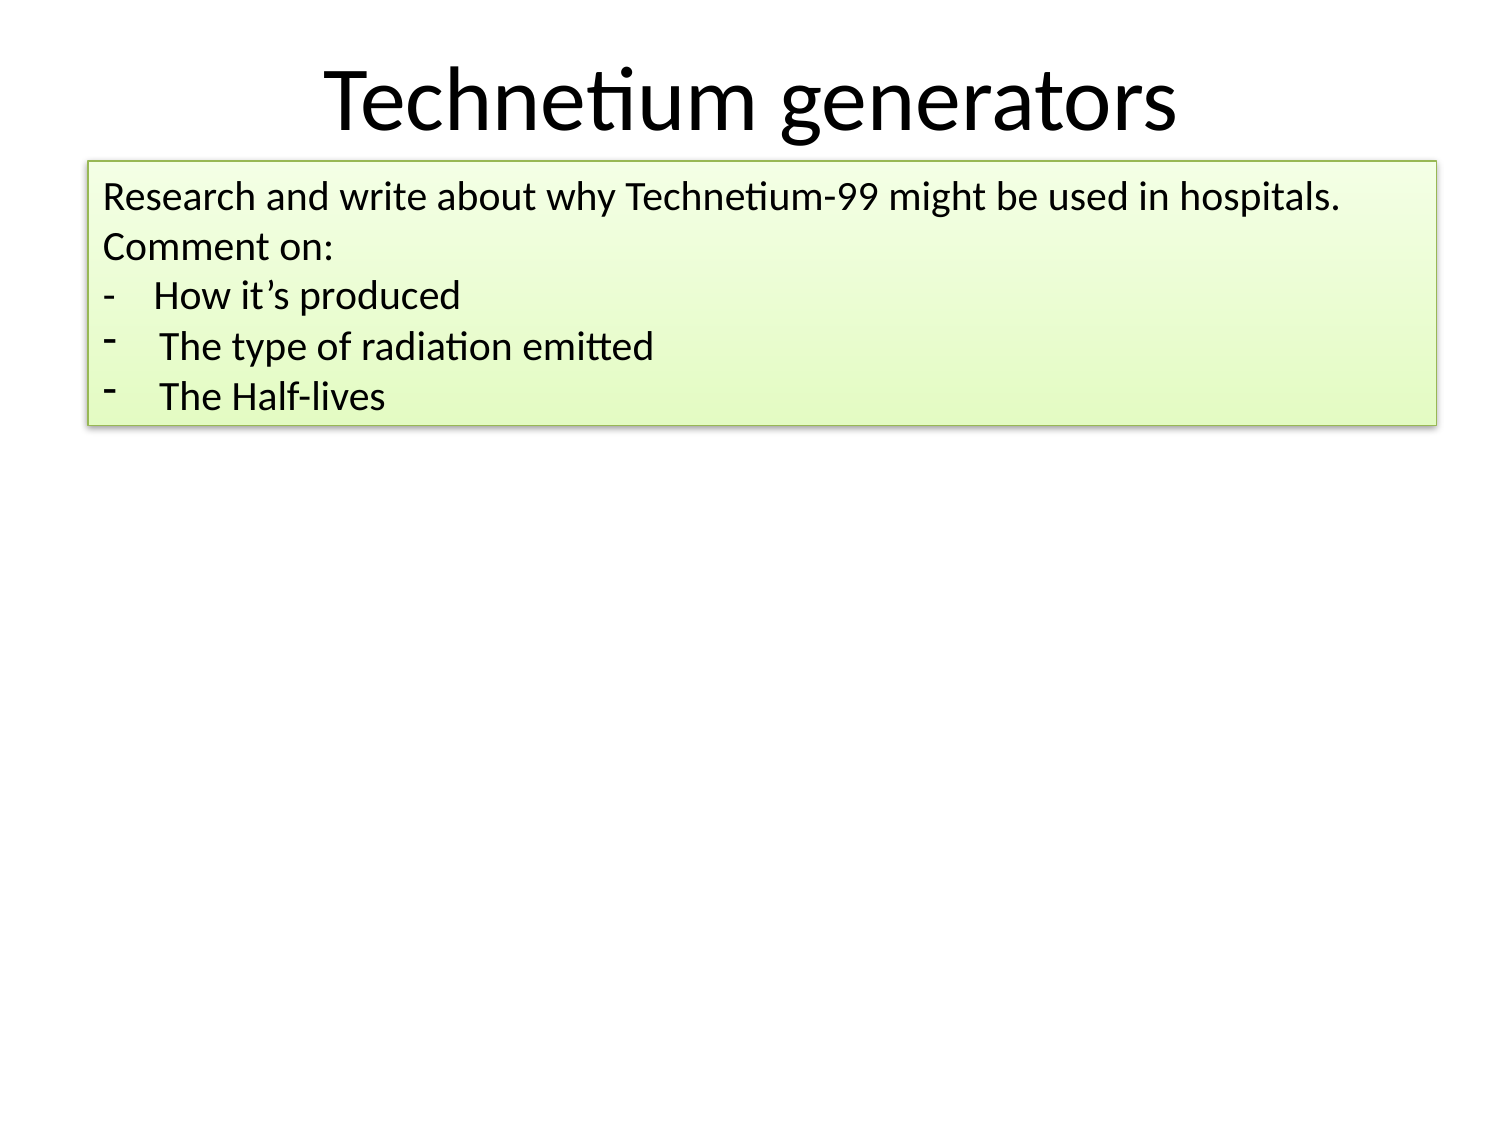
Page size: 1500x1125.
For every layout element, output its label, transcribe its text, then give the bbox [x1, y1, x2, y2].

title Technetium generators [76, 0, 1427, 188]
text_box Research and write about why Technetium-99 might be used in hospitals. Comment on: - How it’s produced The type of radiation emitted The Half-lives [87, 160, 1437, 426]
